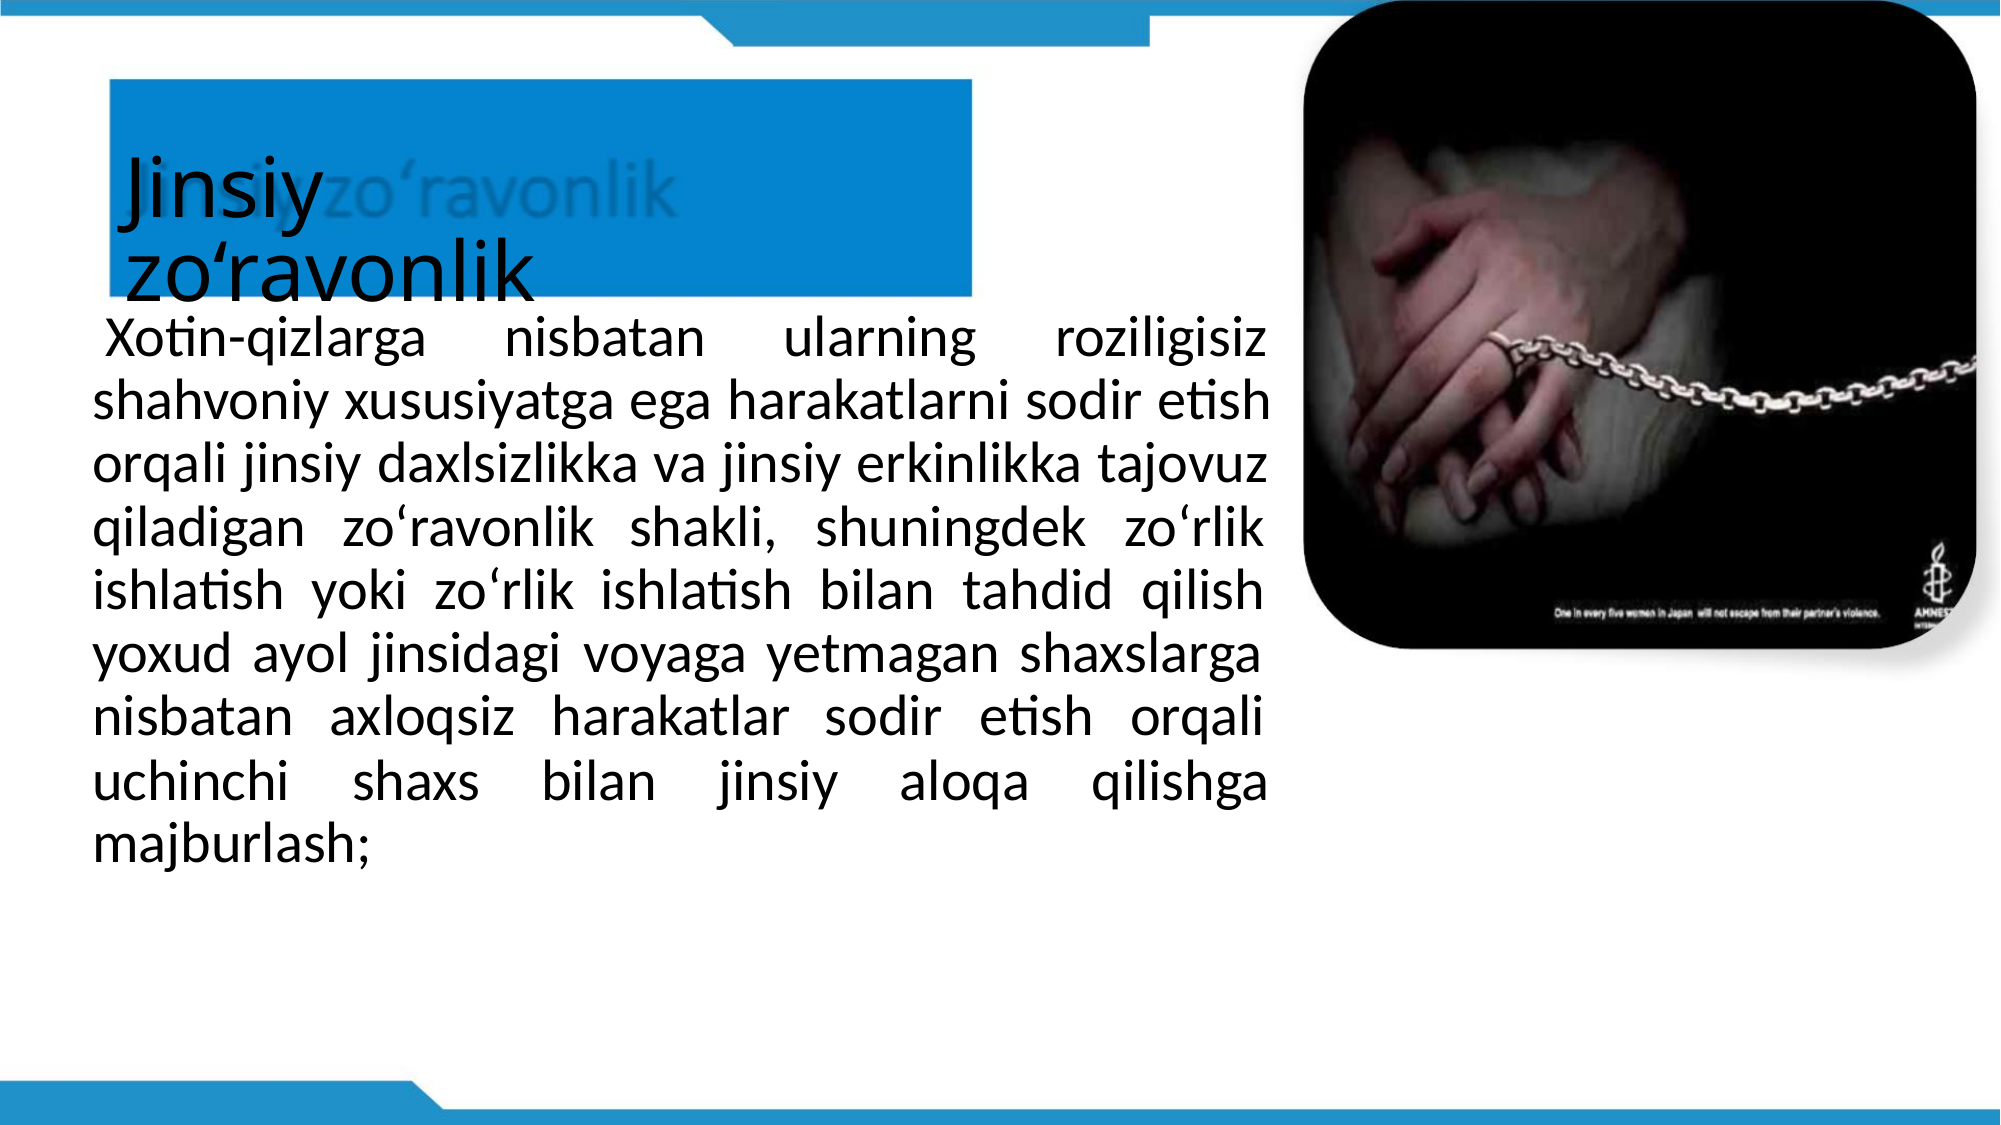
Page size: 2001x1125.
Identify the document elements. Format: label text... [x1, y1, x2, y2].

text_box [0, 0, 2000, 1125]
text_box Xotin-qizlarga nisbatan ularning roziligisiz shahvoniy xususiyatga ega harakatlarni sodir etish orqali jinsiy daxlsizlikka va jinsiy erkinlikka tajovuz qiladigan zo‘ravonlik shakli, shuningdek zo‘rlik ishlatish yoki zo‘rlik ishlatish bilan tahdid qilish yoxud ayol jinsidagi voyaga yetmagan shaxslarga nisbatan axloqsiz harakatlar sodir etish orqali uchinchi shaxs bilan jinsiy aloqa qilishga majburlash; [92, 309, 1302, 875]
text_box Jinsiy zo‘ravonlik [124, 151, 704, 309]
